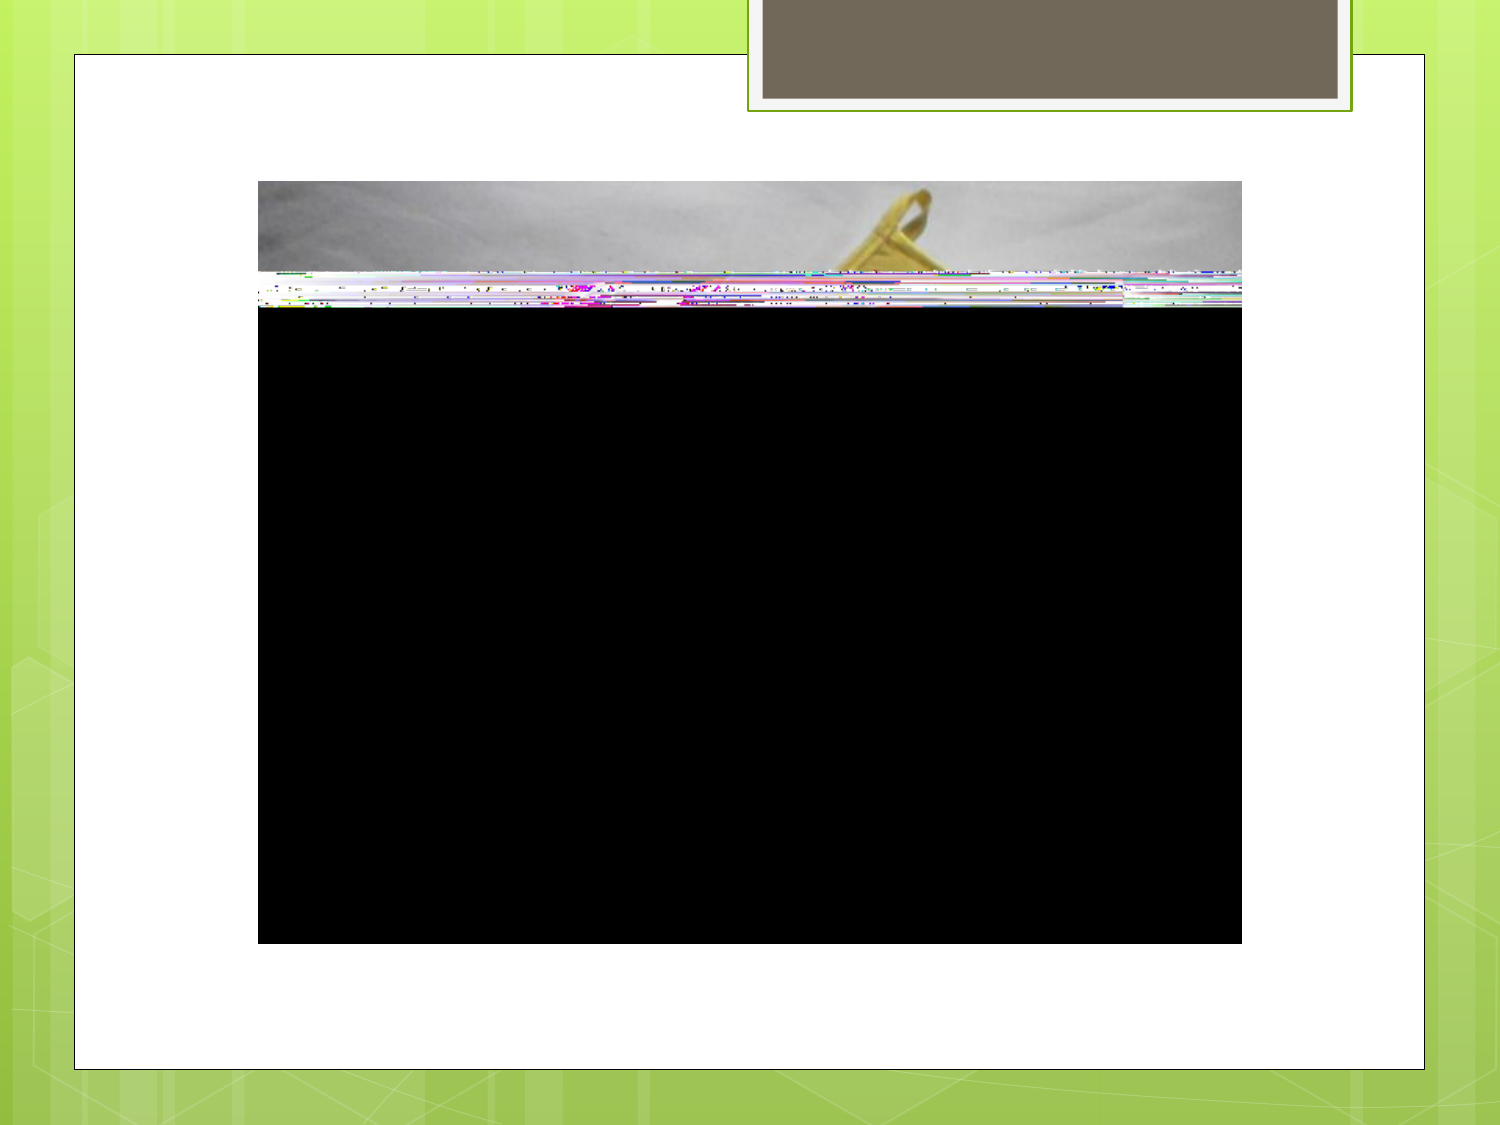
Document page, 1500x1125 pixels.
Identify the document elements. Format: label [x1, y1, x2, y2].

picture [258, 180, 1242, 944]
